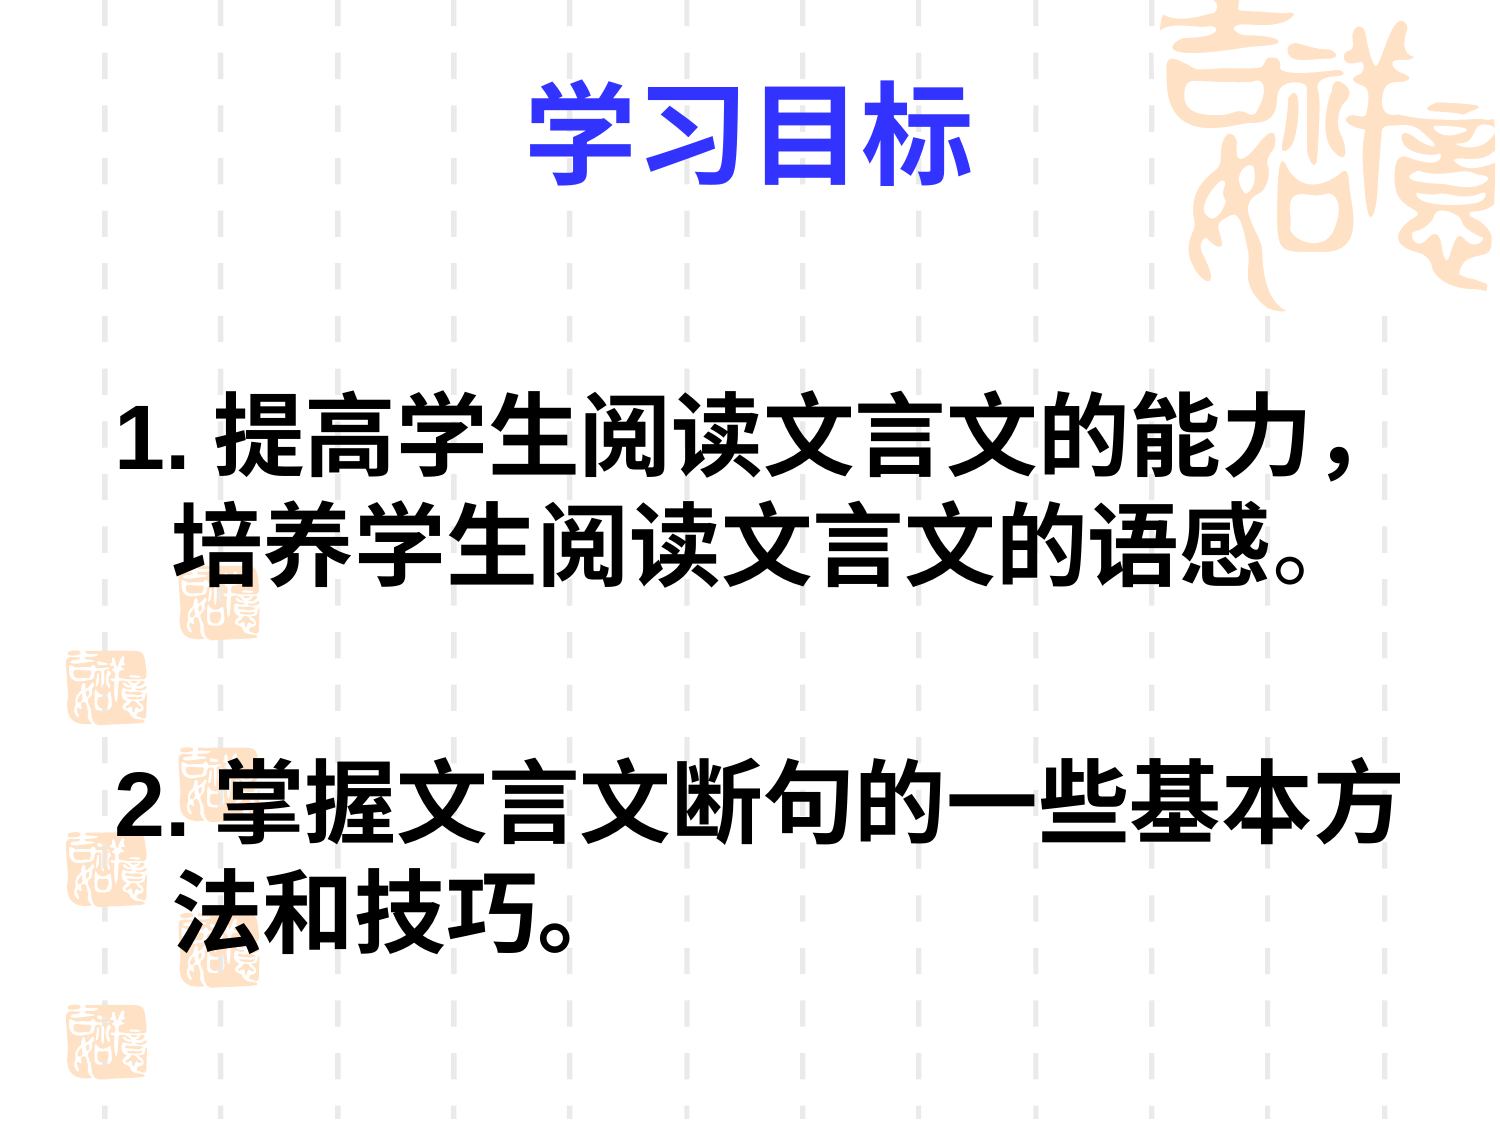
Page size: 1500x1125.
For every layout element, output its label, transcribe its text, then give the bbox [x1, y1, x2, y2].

title 学习目标 [48, 37, 1451, 226]
list 1.提高学生阅读文言文的能力，培养学生阅读文言文的语感。 2.掌握文言文断句的一些基本方法和技巧。 [99, 262, 1438, 1001]
